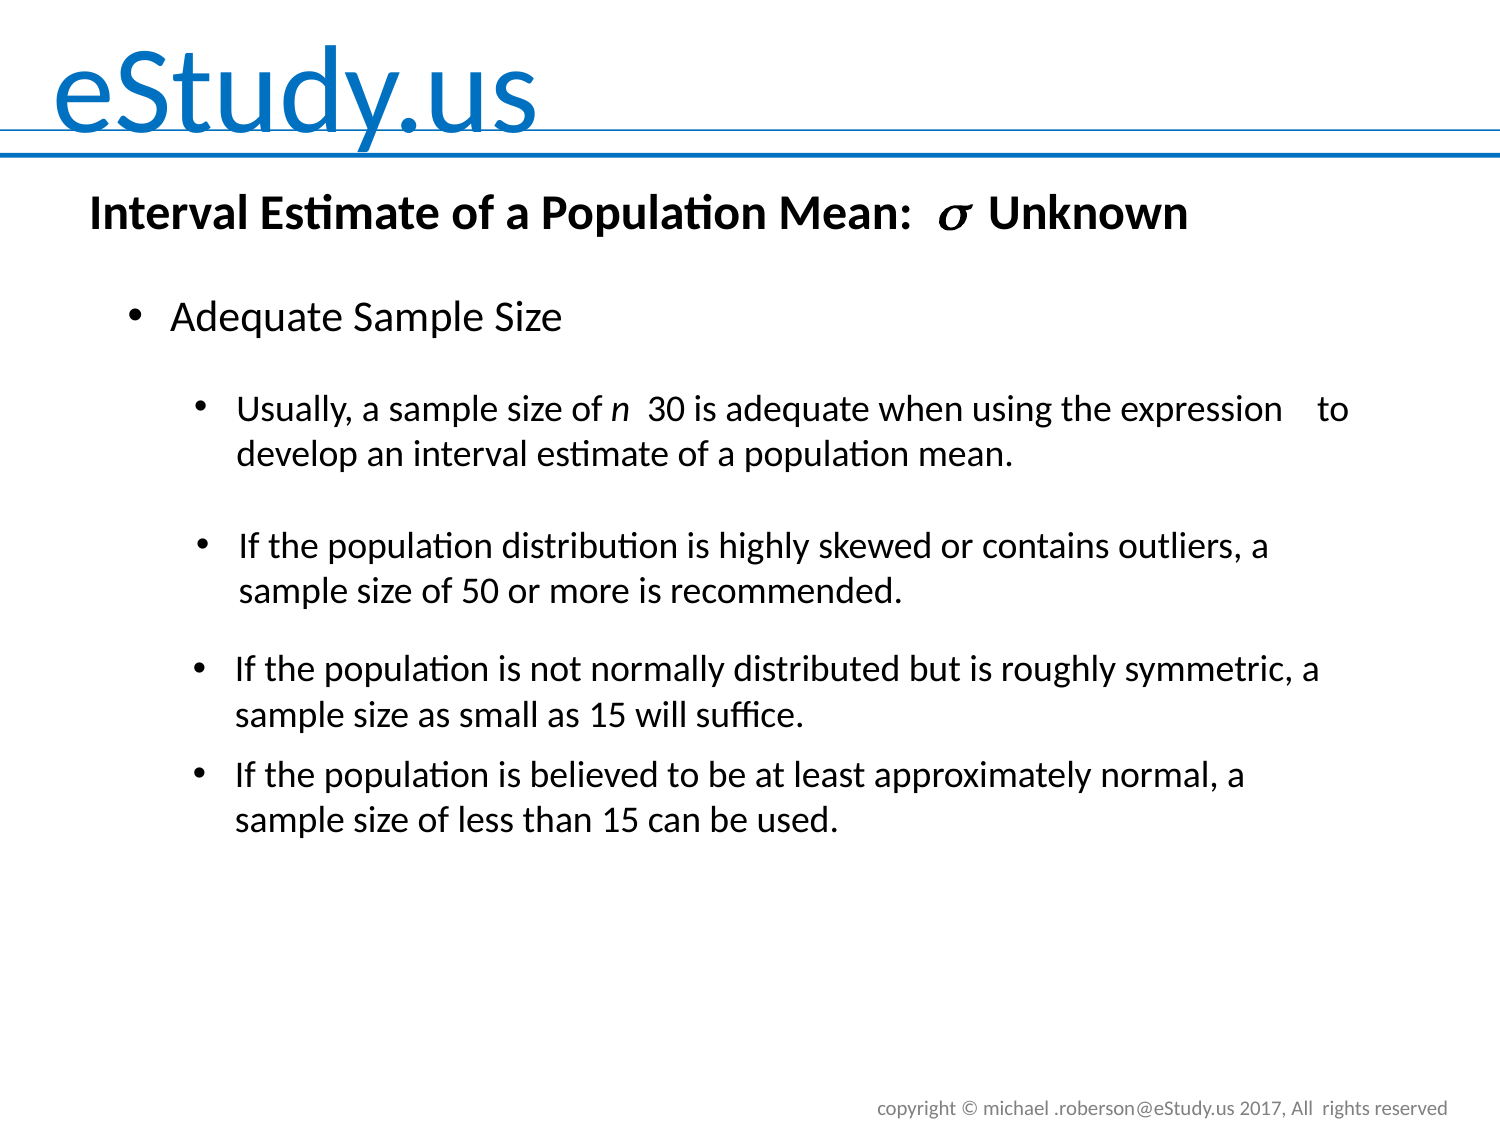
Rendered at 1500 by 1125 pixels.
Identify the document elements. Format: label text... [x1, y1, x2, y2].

text_box Adequate Sample Size [116, 282, 1414, 359]
text_box Interval Estimate of a Population Mean: s Unknown [78, 166, 1354, 253]
text_box If the population is believed to be at least approximately normal, a sample size of less than 15 can be used. [178, 751, 1360, 862]
text_box If the population distribution is highly skewed or contains outliers, a sample size of 50 or more is recommended. [181, 502, 1354, 628]
text_box If the population is not normally distributed but is roughly symmetric, a sample size as small as 15 will suffice. [178, 628, 1397, 751]
